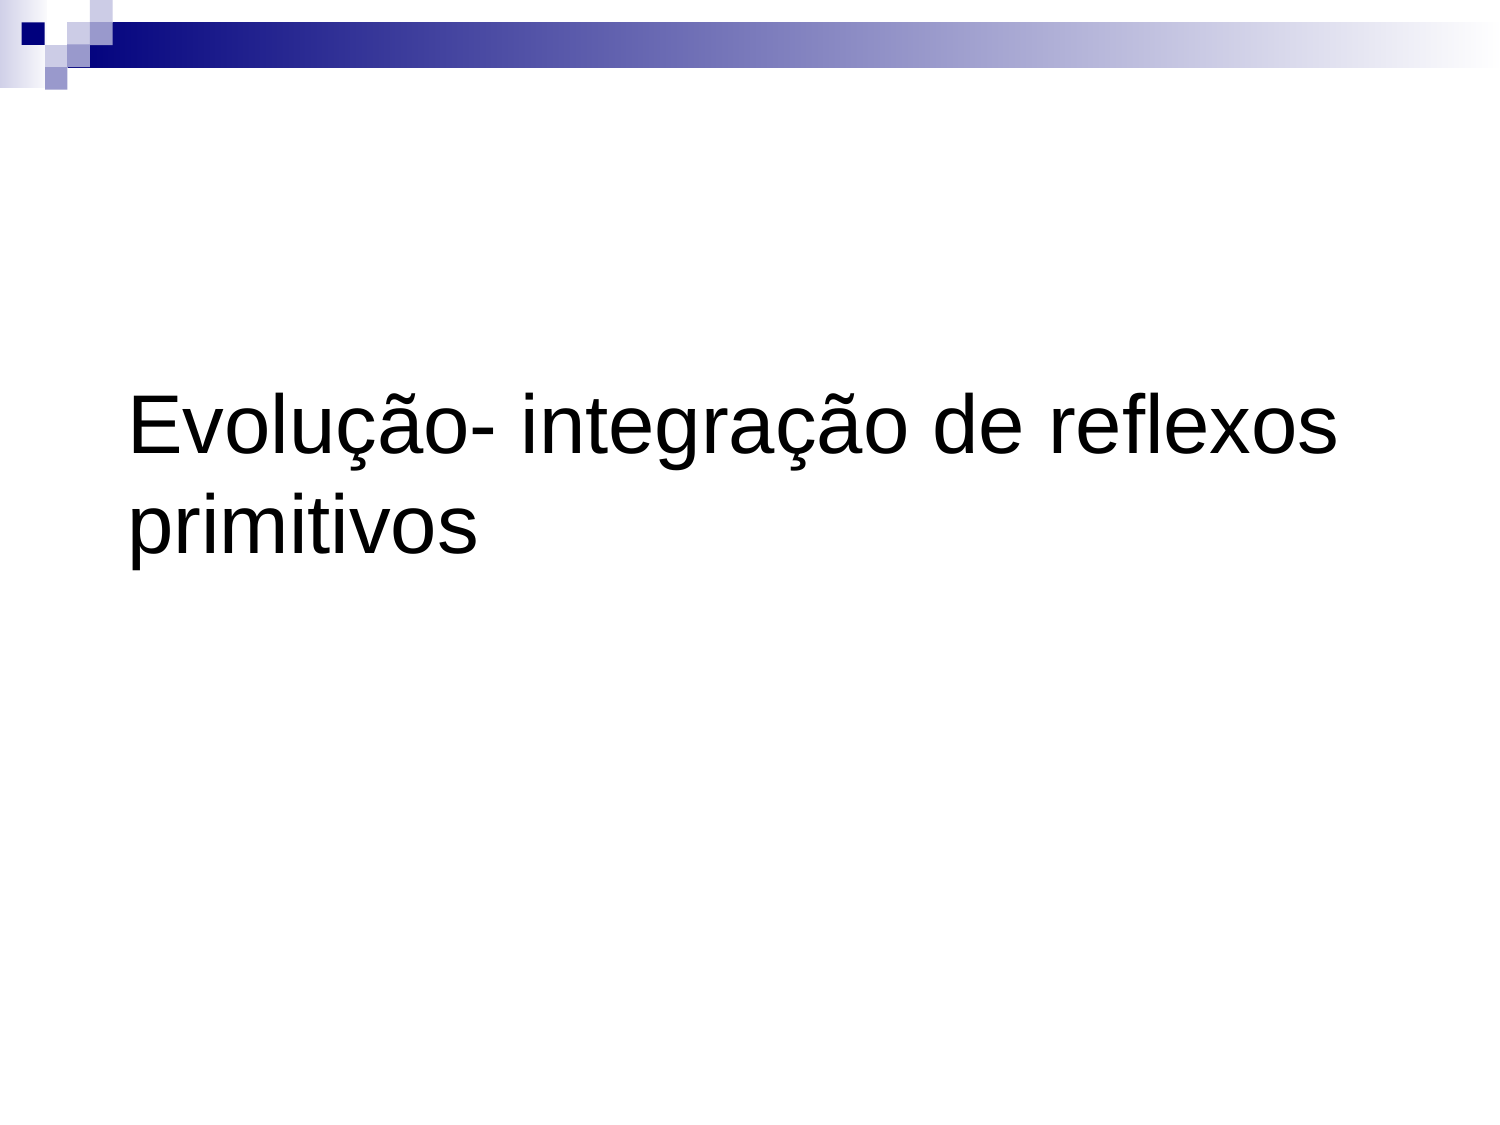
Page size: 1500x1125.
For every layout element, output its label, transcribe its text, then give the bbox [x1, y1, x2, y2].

title Evolução- integração de reflexos primitivos [112, 349, 1388, 591]
